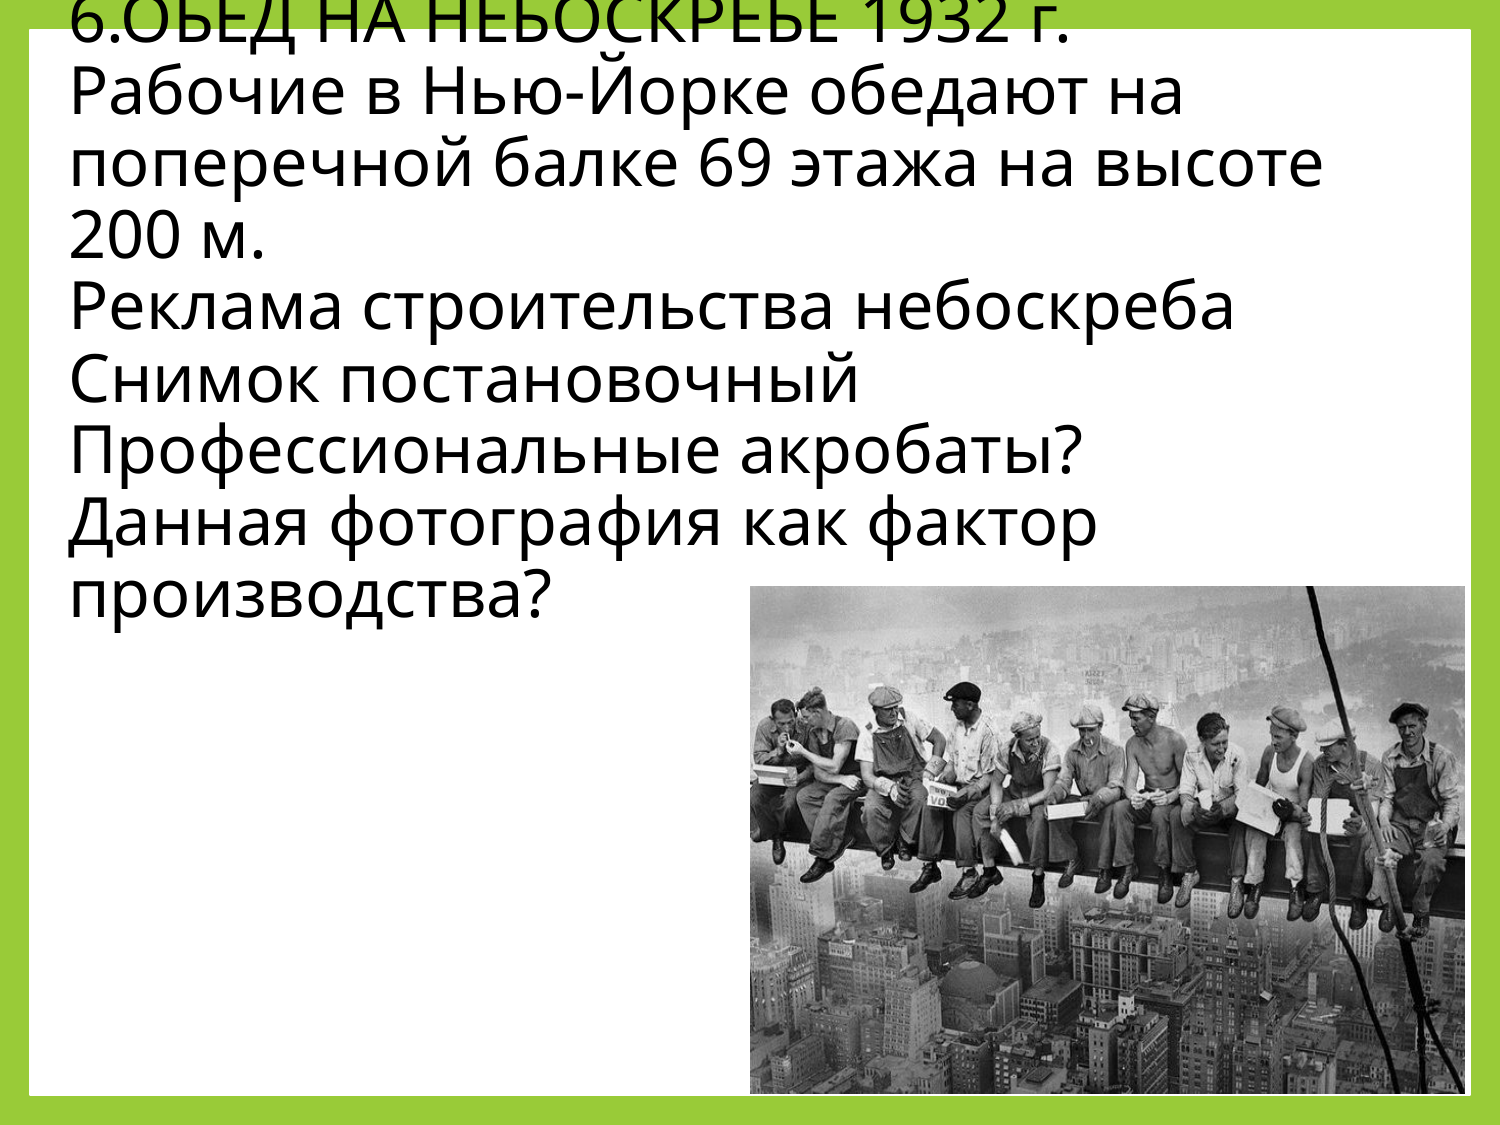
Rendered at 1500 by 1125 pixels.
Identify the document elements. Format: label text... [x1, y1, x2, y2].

title 6.ОБЕД НА НЕБОСКРЕБЕ 1932 г. Рабочие в Нью-Йорке обедают на поперечной балке 69 этажа на высоте 200 м. Реклама строительства небоскреба Снимок постановочный Профессиональные акробаты? Данная фотография как фактор производства? [53, 54, 1447, 563]
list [749, 585, 1465, 1095]
